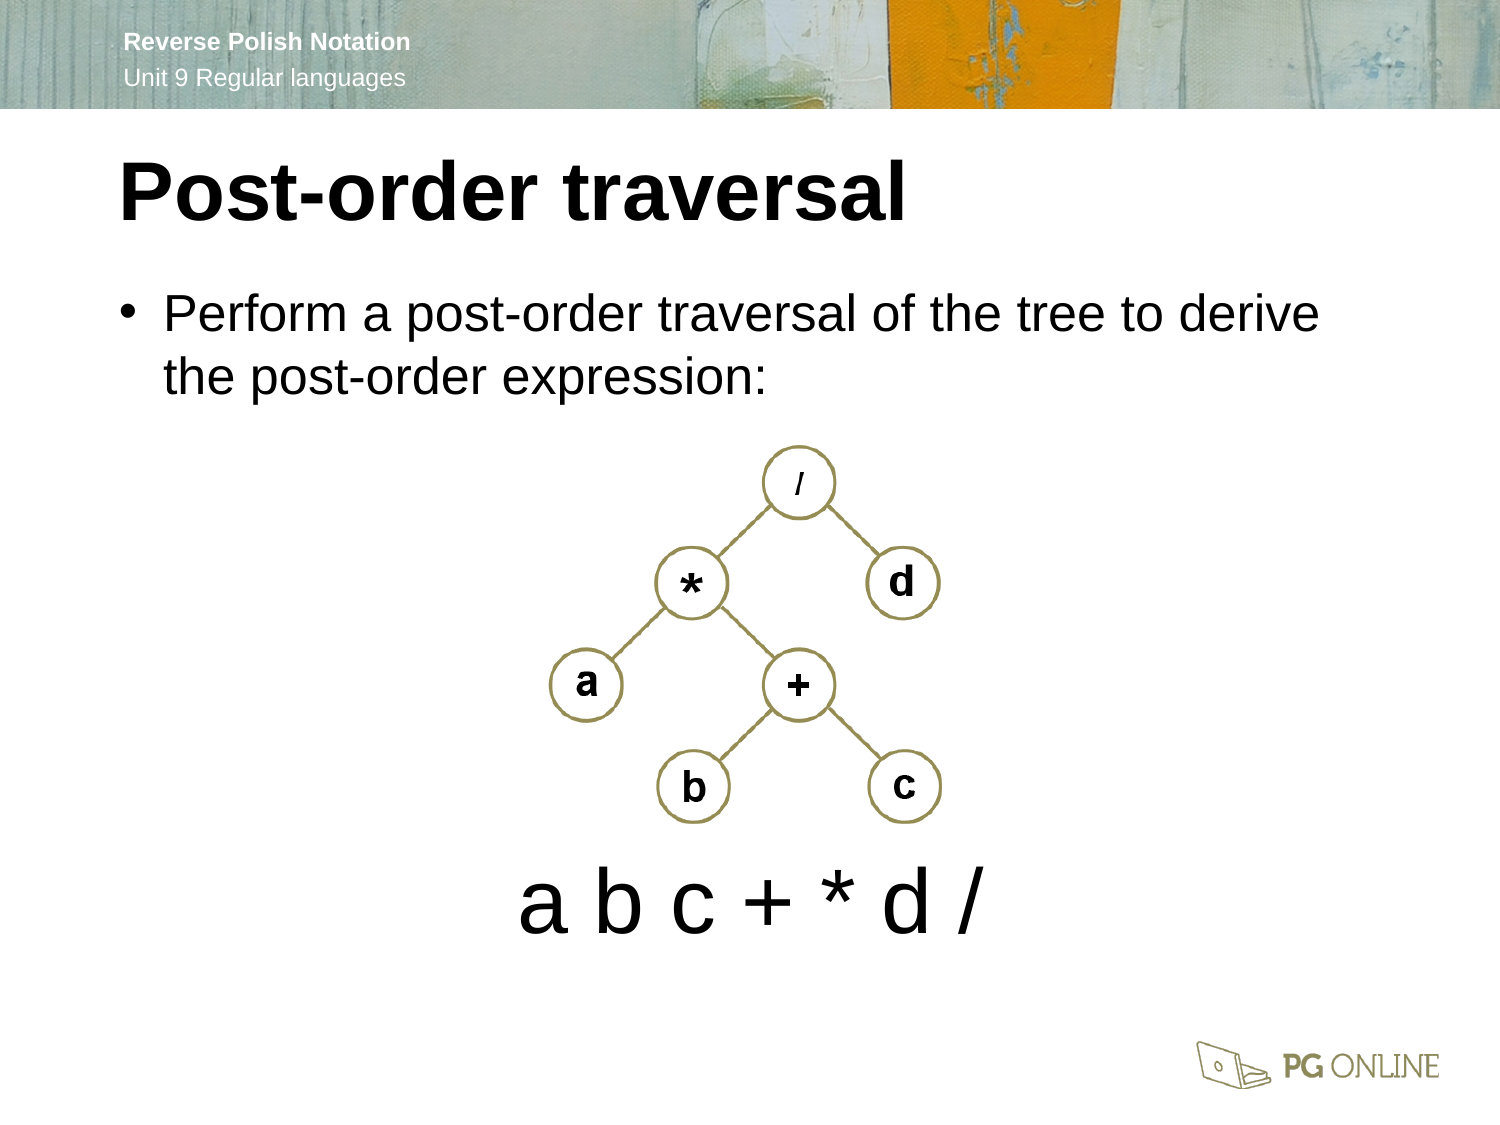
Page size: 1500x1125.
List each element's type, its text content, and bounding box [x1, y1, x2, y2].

list Post-order traversal [118, 148, 1401, 259]
list Perform a post-order traversal of the tree to derive the post-order expression: a b c + * d / [118, 279, 1398, 847]
picture [543, 440, 950, 833]
picture [0, 0, 1500, 109]
